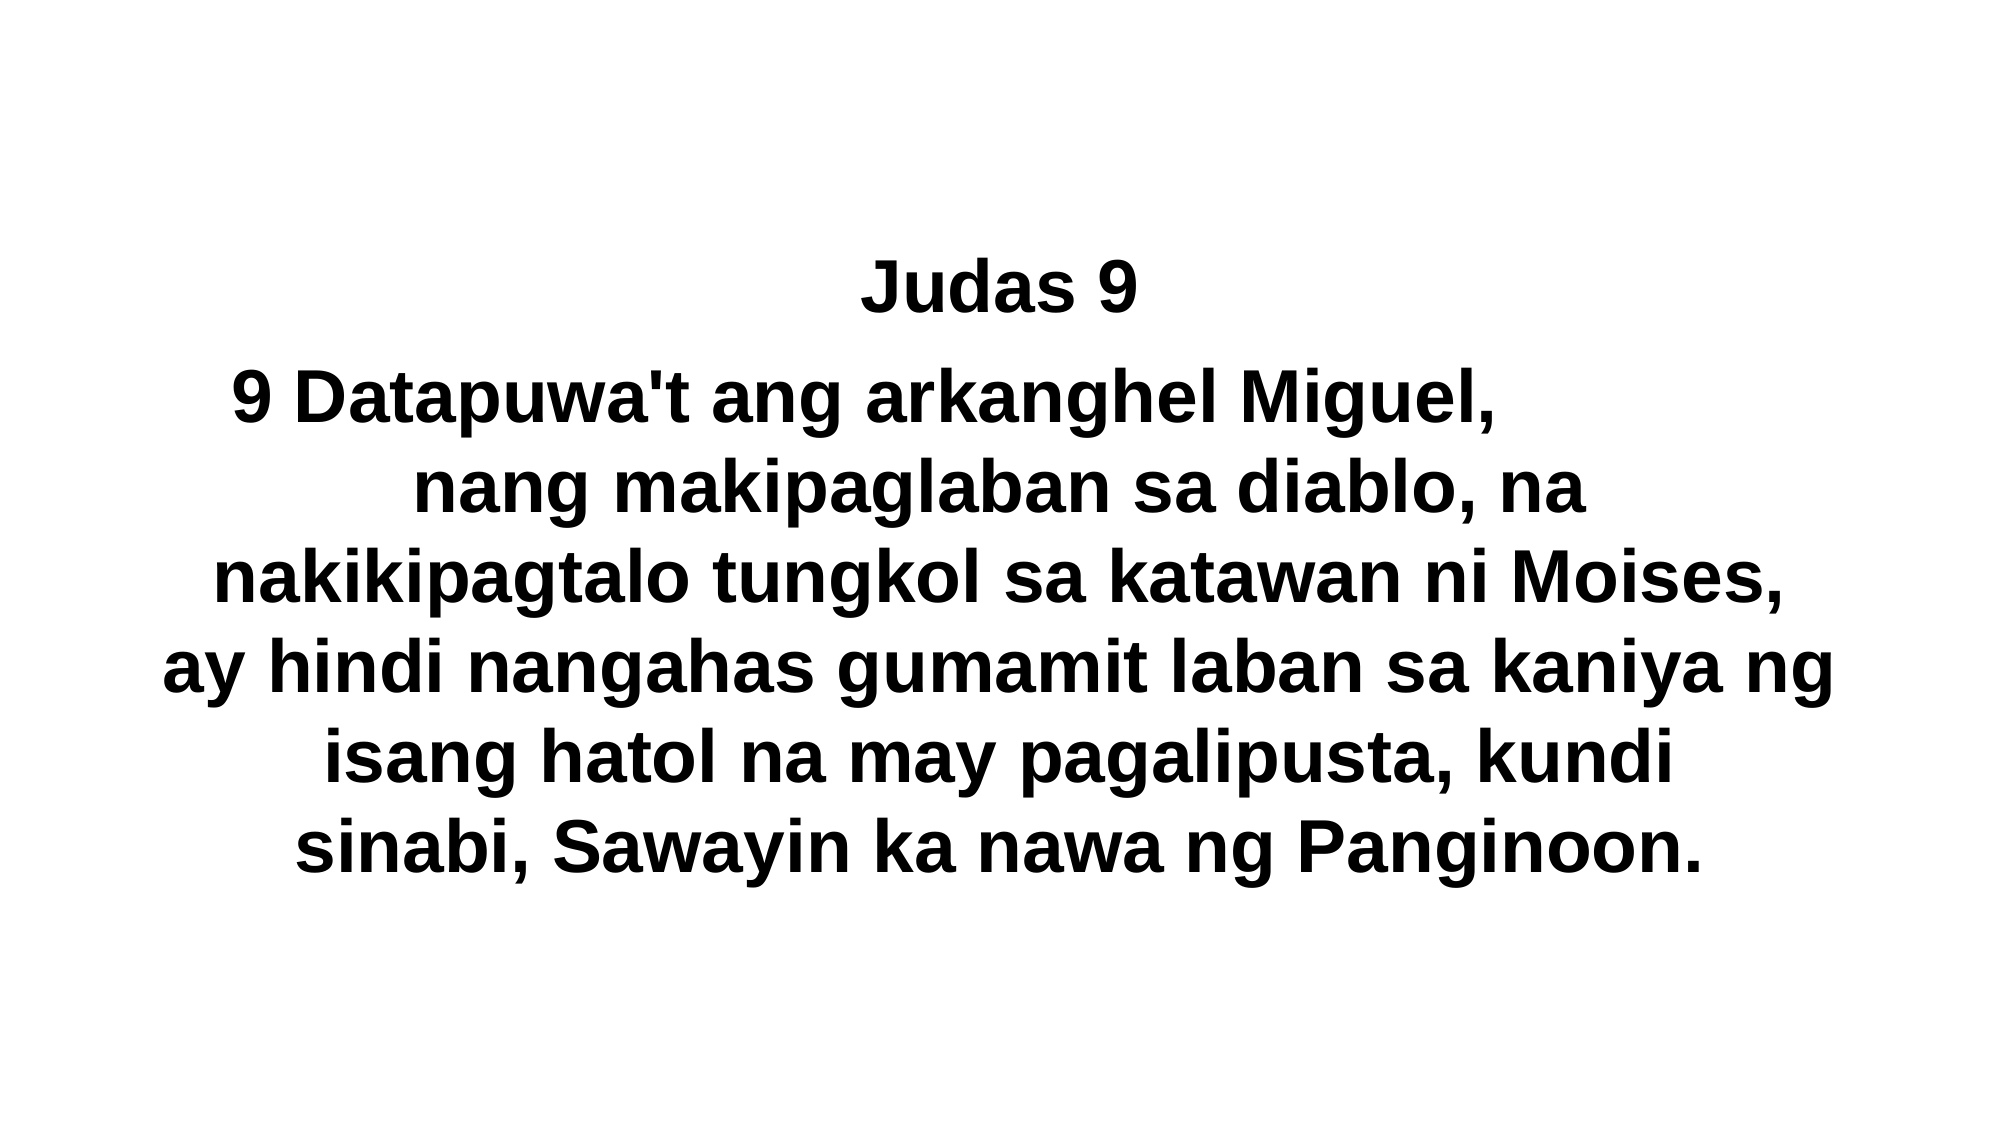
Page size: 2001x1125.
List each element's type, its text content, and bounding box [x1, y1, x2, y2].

list Judas 9 9 Datapuwa't ang arkanghel Miguel, nang makipaglaban sa diablo, na nakikipagtalo tungkol sa katawan ni Moises, ay hindi nangahas gumamit laban sa kaniya ng isang hatol na may pagalipusta, kundi sinabi, Sawayin ka nawa ng Panginoon. [137, 129, 1863, 996]
